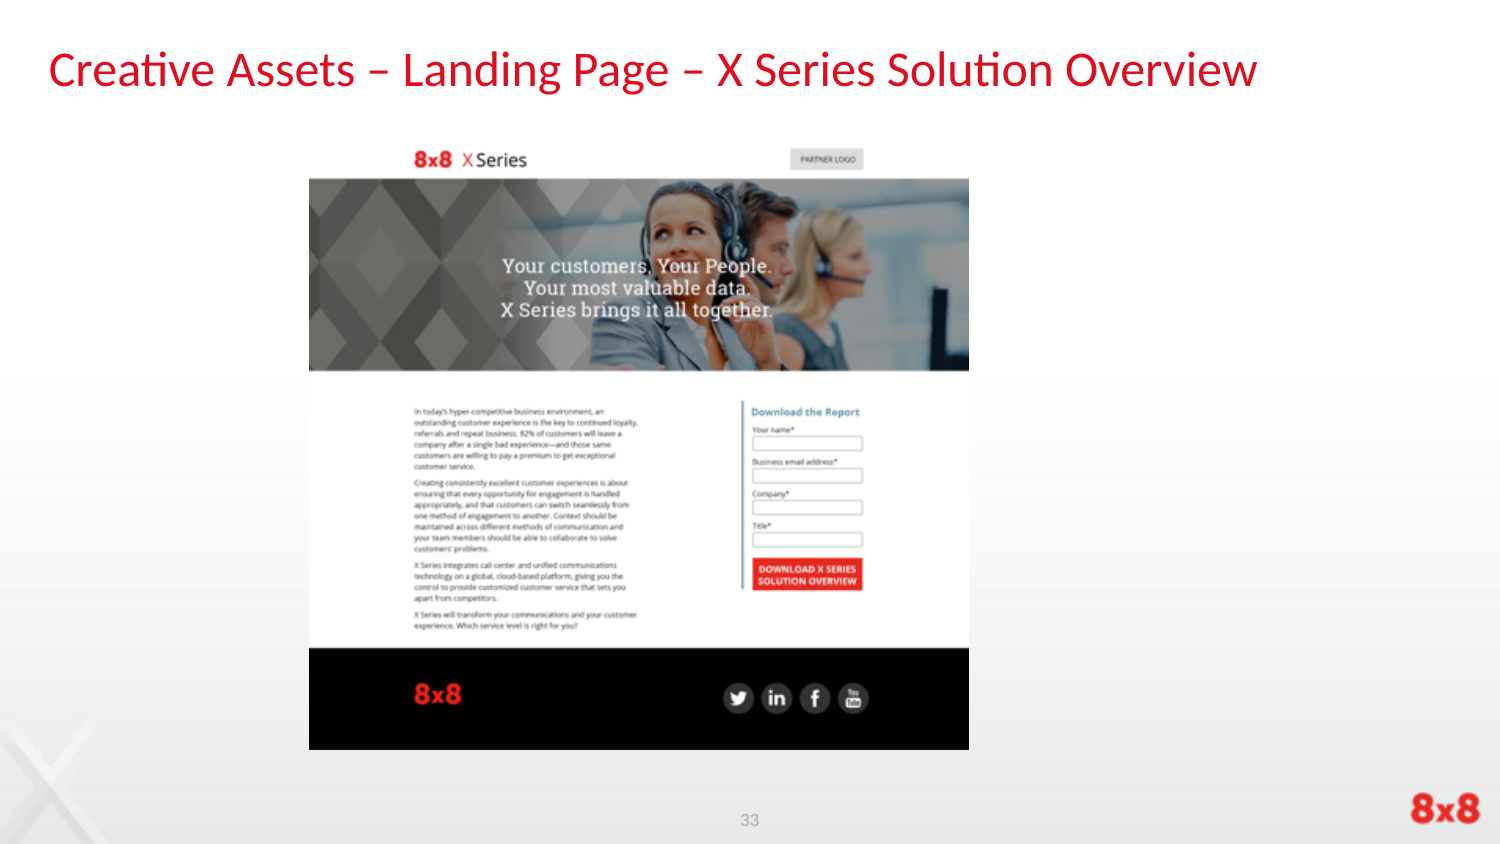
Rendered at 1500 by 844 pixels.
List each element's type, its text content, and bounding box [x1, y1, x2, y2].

slide_number 33 [705, 795, 795, 844]
picture [0, 0, 1500, 844]
title Creative Assets – Landing Page – X Series Solution Overview [37, 31, 1390, 126]
